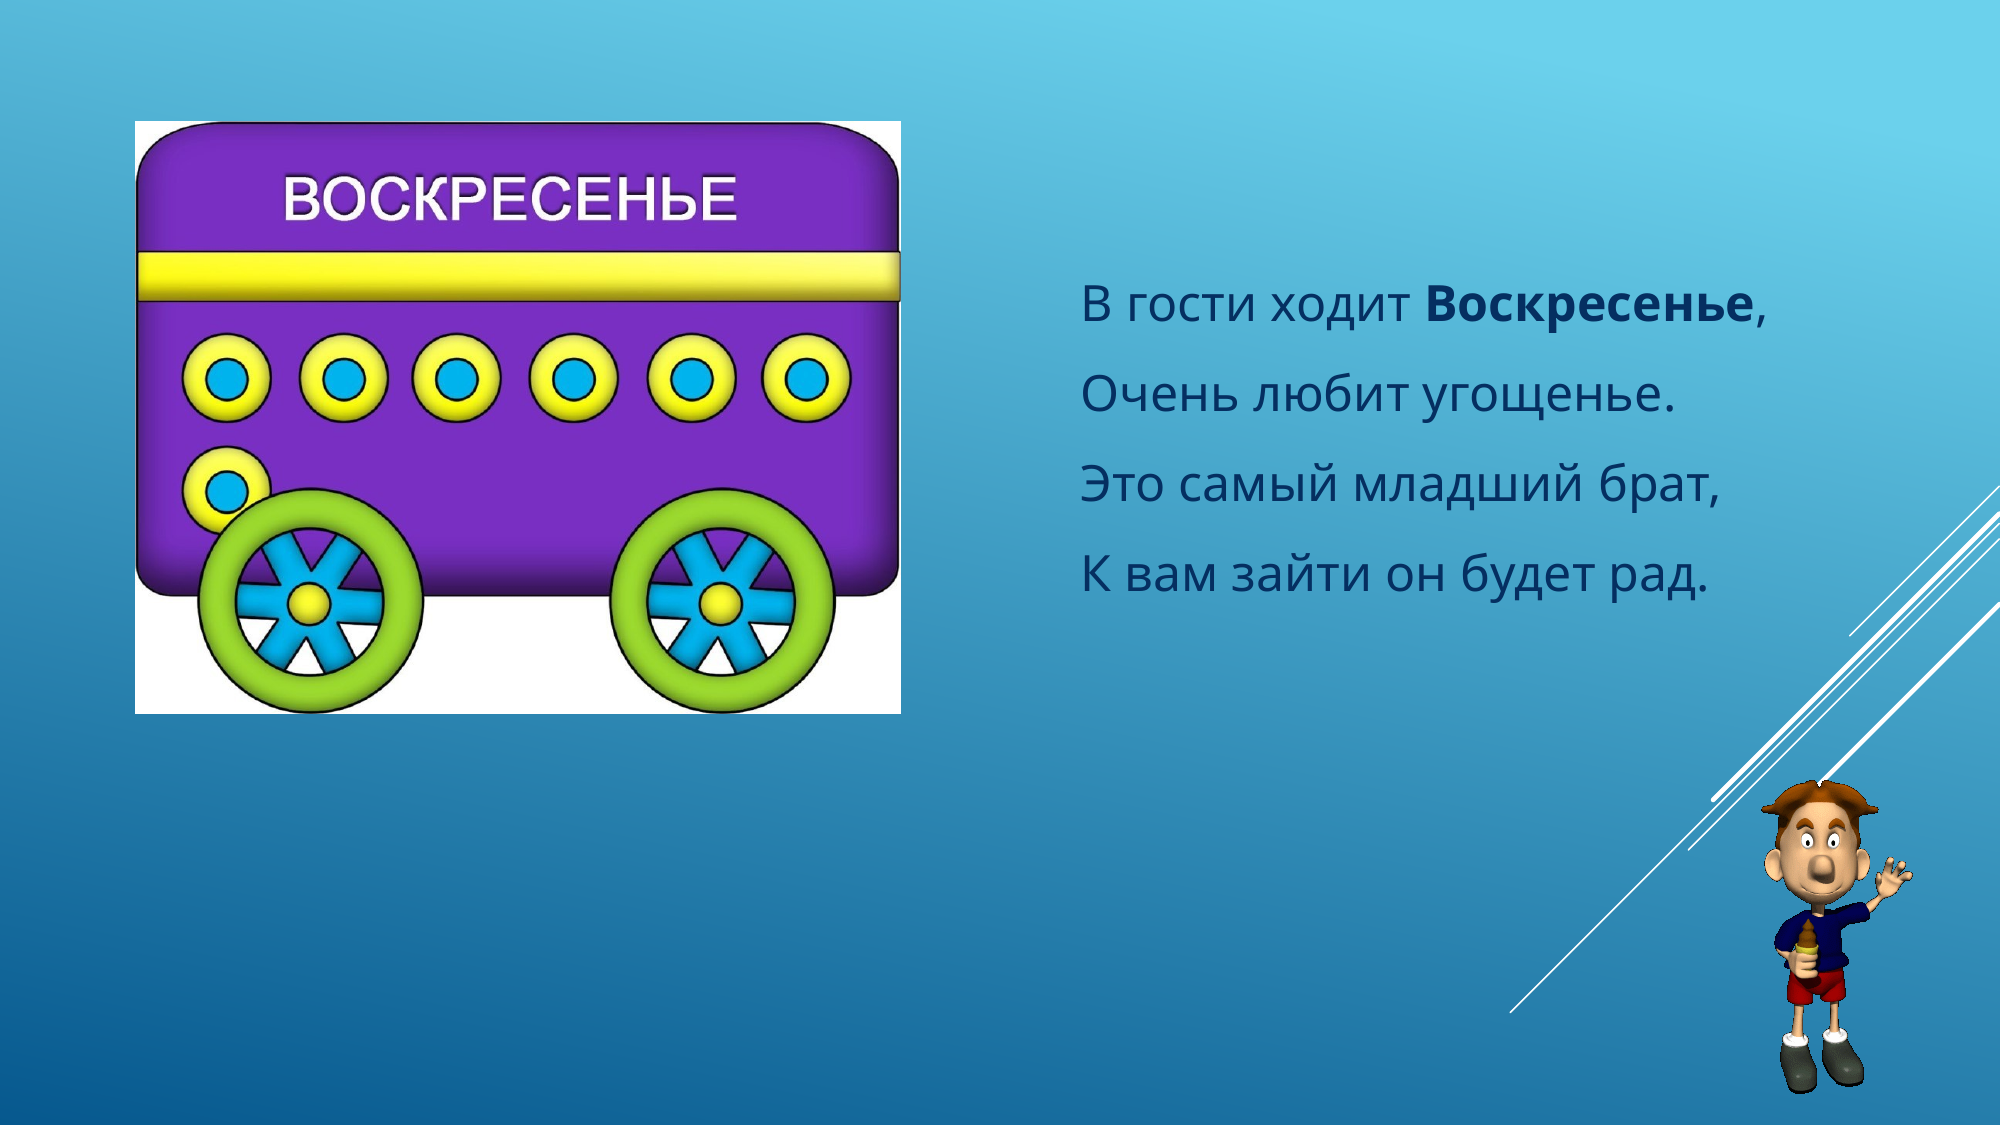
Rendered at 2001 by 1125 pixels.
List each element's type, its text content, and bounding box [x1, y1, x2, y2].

text_box В гости ходит Воскресенье, Очень любит угощенье. Это самый младший брат, К вам зайти он будет рад. [1066, 233, 1785, 609]
picture [1651, 767, 1991, 1107]
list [135, 120, 901, 715]
